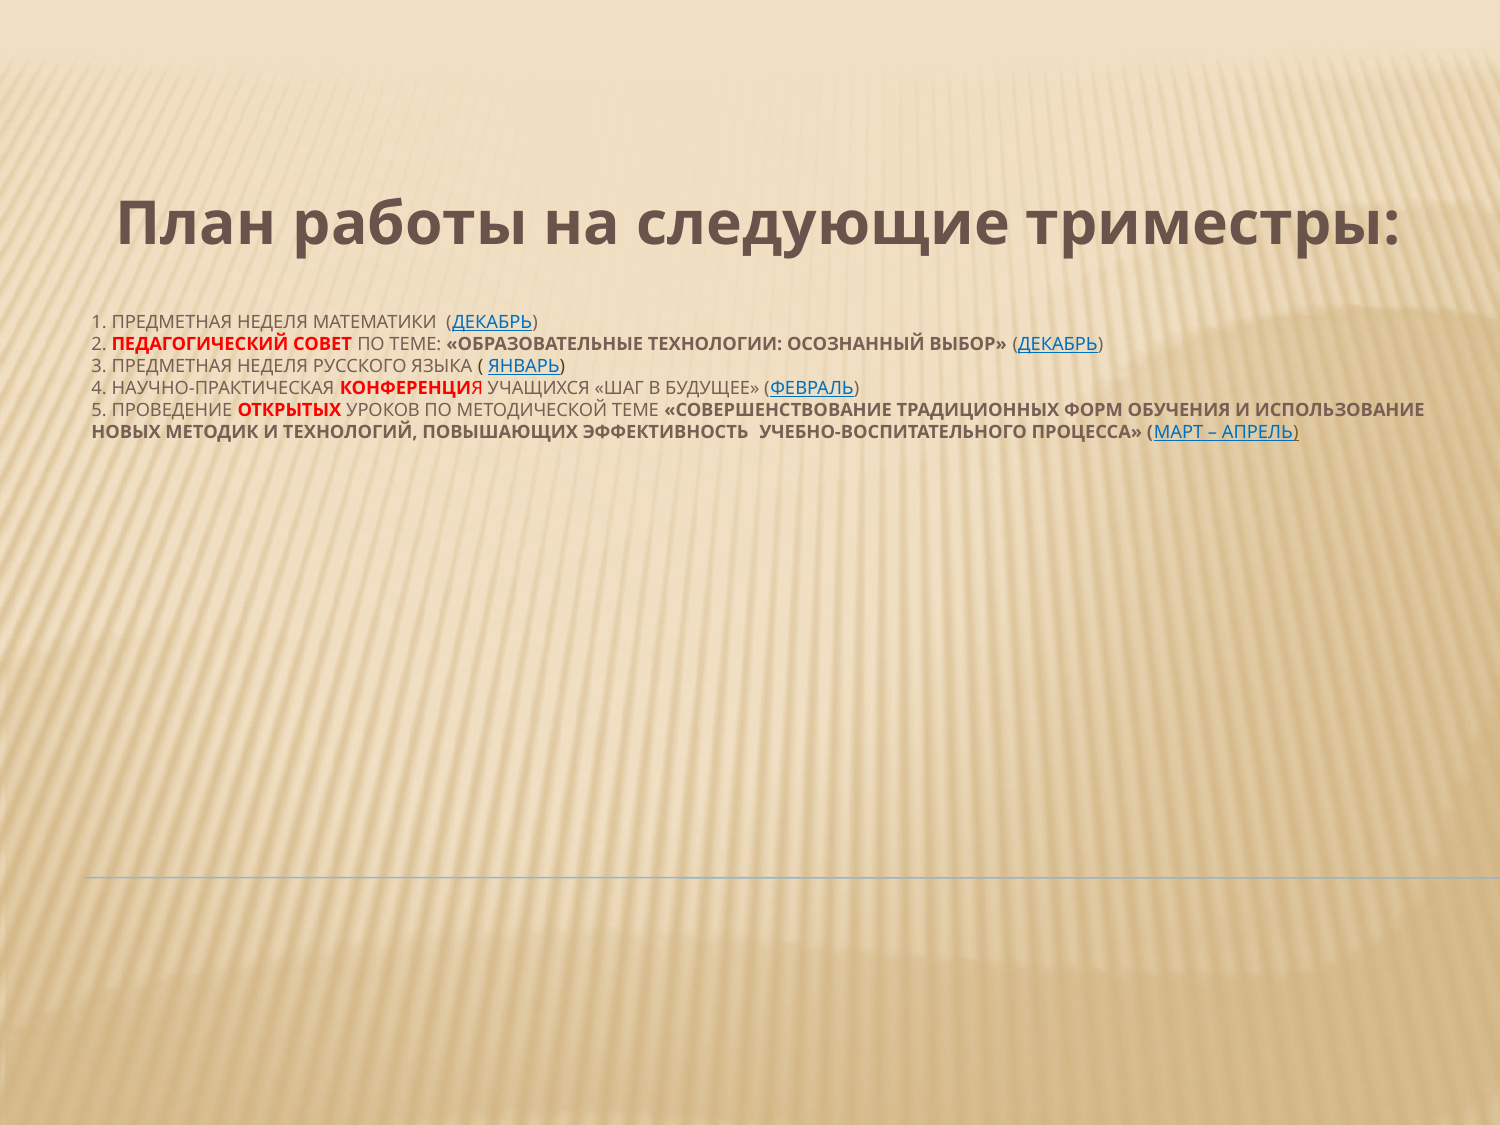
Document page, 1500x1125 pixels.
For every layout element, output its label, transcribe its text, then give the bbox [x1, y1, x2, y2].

title 1. Предметная неделя математики (декабрь) 2. Педагогический совет по теме: «Образовательные технологии: осознанный выбор» (декабрь) 3. Предметная неделя русского языка ( январь) 4. Научно-практическая конференция учащихся «Шаг в будущее» (февраль) 5. Проведение открытых уроков по методической теме «Совершенствование традиционных форм обучения и использование новых методик и технологий, повышающих эффективность учебно-воспитательного процесса» (март – апрель) [76, 302, 1465, 504]
subtitle План работы на следующие триместры: [64, 113, 1453, 264]
